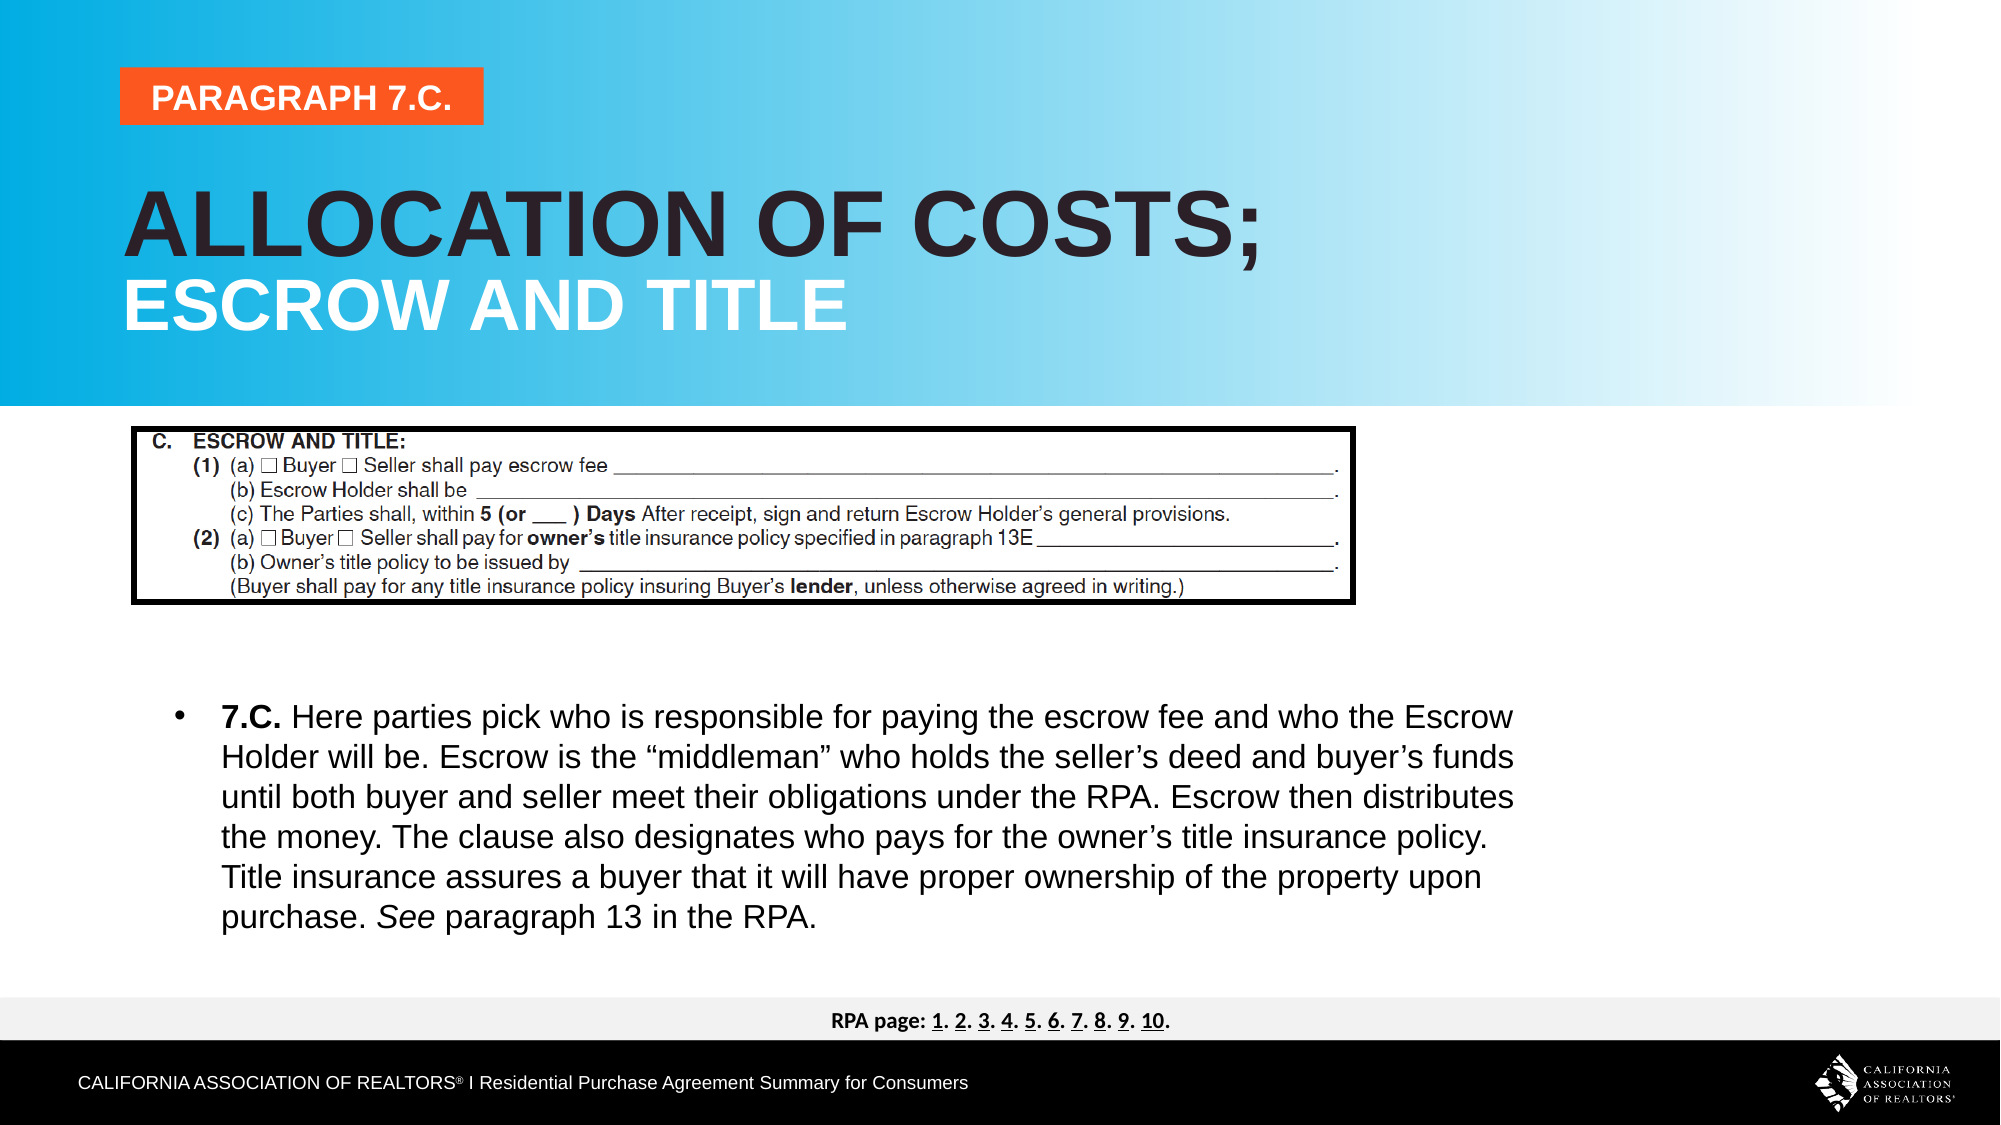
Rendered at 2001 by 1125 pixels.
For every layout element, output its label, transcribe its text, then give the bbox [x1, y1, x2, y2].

text_box ALLOCATION OF COSTS; ESCROW AND TITLE [114, 177, 1992, 353]
picture [1815, 1054, 1955, 1113]
text_box 7.C. Here parties pick who is responsible for paying the escrow fee and who the Escrow Holder will be. Escrow is the “middleman” who holds the seller’s deed and buyer’s funds until both buyer and seller meet their obligations under the RPA. Escrow then distributes the money. The clause also designates who pays for the owner’s title insurance policy. Title insurance assures a buyer that it will have proper ownership of the property upon purchase. See paragraph 13 in the RPA. [166, 687, 1528, 943]
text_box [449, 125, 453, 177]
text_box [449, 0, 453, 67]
text_box Paragraph 7.c. [120, 67, 484, 125]
slide_number 52 [1818, 1050, 1863, 1096]
slide_number 104 [660, 0, 664, 177]
picture [136, 431, 1351, 599]
slide_number 104 [660, 353, 664, 405]
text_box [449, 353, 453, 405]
text_box RPA page: 1. 2. 3. 4. 5. 6. 7. 8. 9. 10. [2, 997, 2000, 1041]
